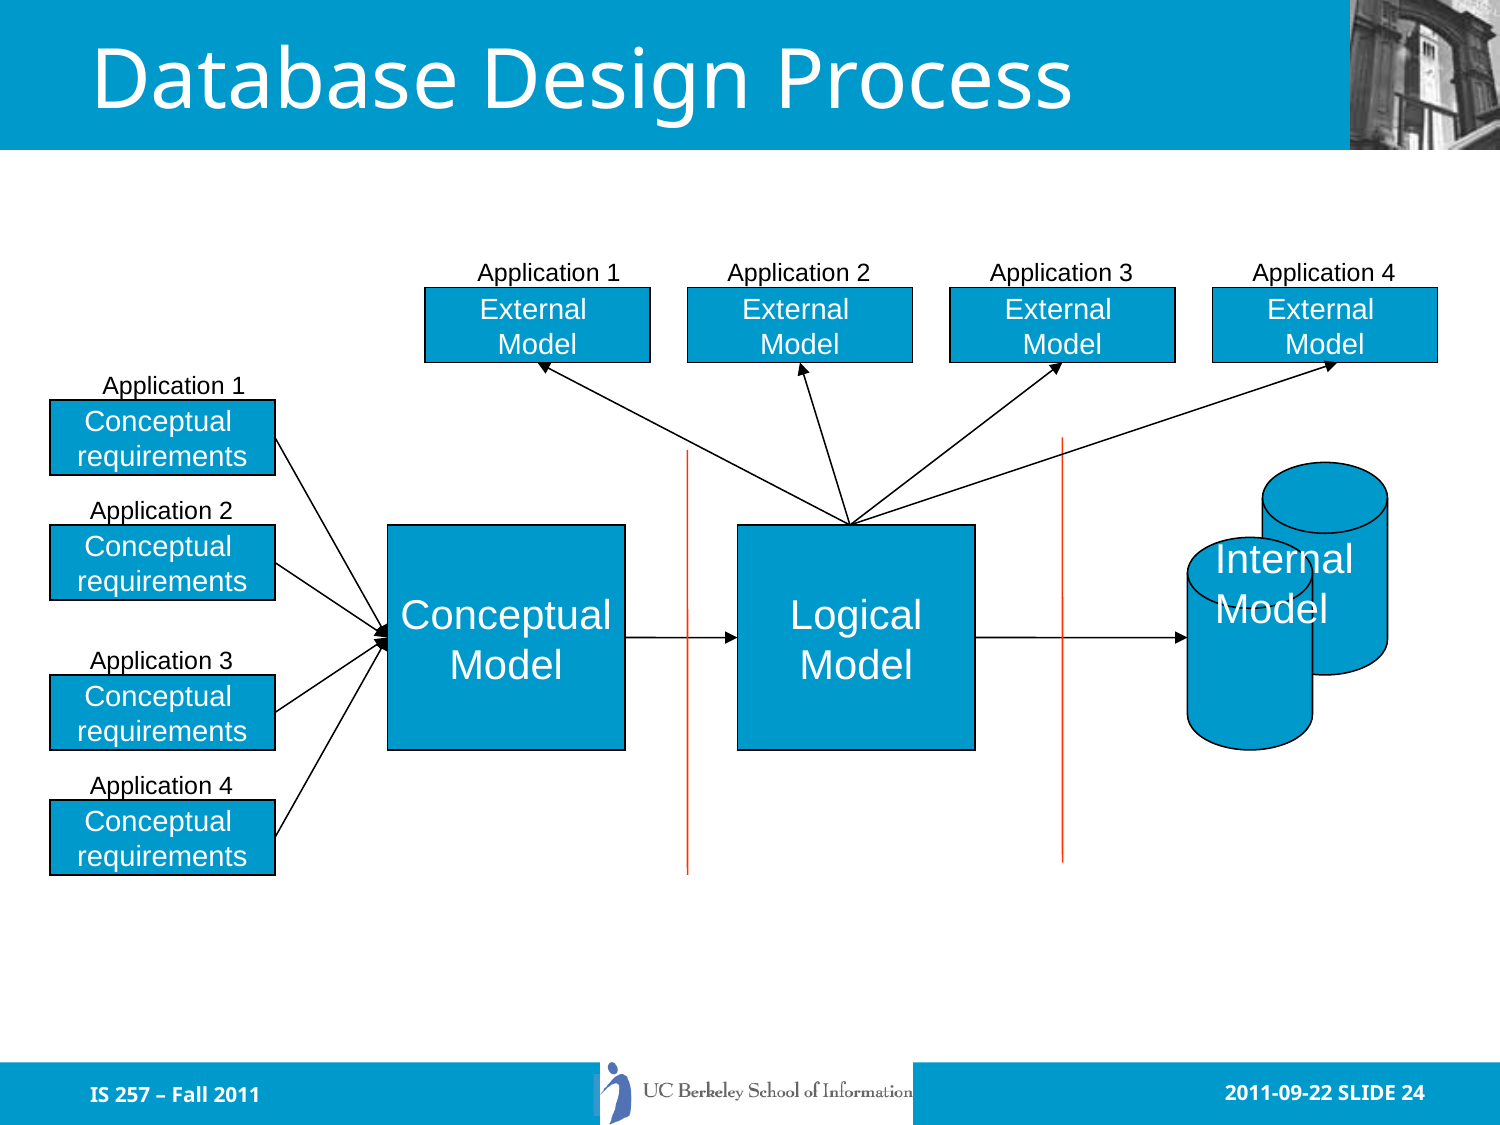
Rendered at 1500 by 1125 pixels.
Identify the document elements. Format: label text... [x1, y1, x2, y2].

text_box External Model [949, 287, 1175, 363]
text_box Logical Model [737, 524, 975, 750]
text_box Conceptual requirements [49, 799, 275, 875]
text_box [1187, 551, 1313, 750]
text_box [1063, 631, 1188, 644]
text_box [537, 362, 849, 525]
text_box Application 2 [75, 486, 249, 532]
text_box [851, 362, 1063, 524]
text_box Application 3 [975, 249, 1149, 287]
text_box [373, 637, 386, 644]
text_box External Model [424, 287, 650, 363]
text_box Conceptual requirements [49, 399, 275, 475]
text_box Application 3 [75, 636, 249, 682]
text_box [274, 562, 388, 637]
text_box [1313, 640, 1388, 675]
text_box Application 4 [1237, 249, 1411, 287]
text_box Application 1 [87, 362, 261, 407]
text_box [274, 637, 388, 838]
text_box Conceptual requirements [49, 524, 275, 600]
text_box Application 4 [75, 761, 249, 807]
text_box Conceptual requirements [49, 674, 275, 750]
text_box [1262, 462, 1388, 524]
text_box Application 1 [462, 249, 636, 295]
slide_number IS 257 – Fall 2011 [75, 1062, 388, 1125]
picture [594, 1062, 912, 1125]
text_box Conceptual Model [387, 524, 625, 750]
text_box External Model [1212, 287, 1438, 363]
text_box Internal Model [1200, 524, 1450, 640]
text_box [849, 360, 1338, 526]
text_box External Model [687, 287, 913, 363]
text_box [797, 362, 850, 524]
title Database Design Process [75, 0, 1350, 150]
text_box [274, 437, 388, 636]
picture [1351, 0, 1500, 150]
text_box Application 2 [712, 249, 886, 287]
text_box [688, 631, 738, 644]
